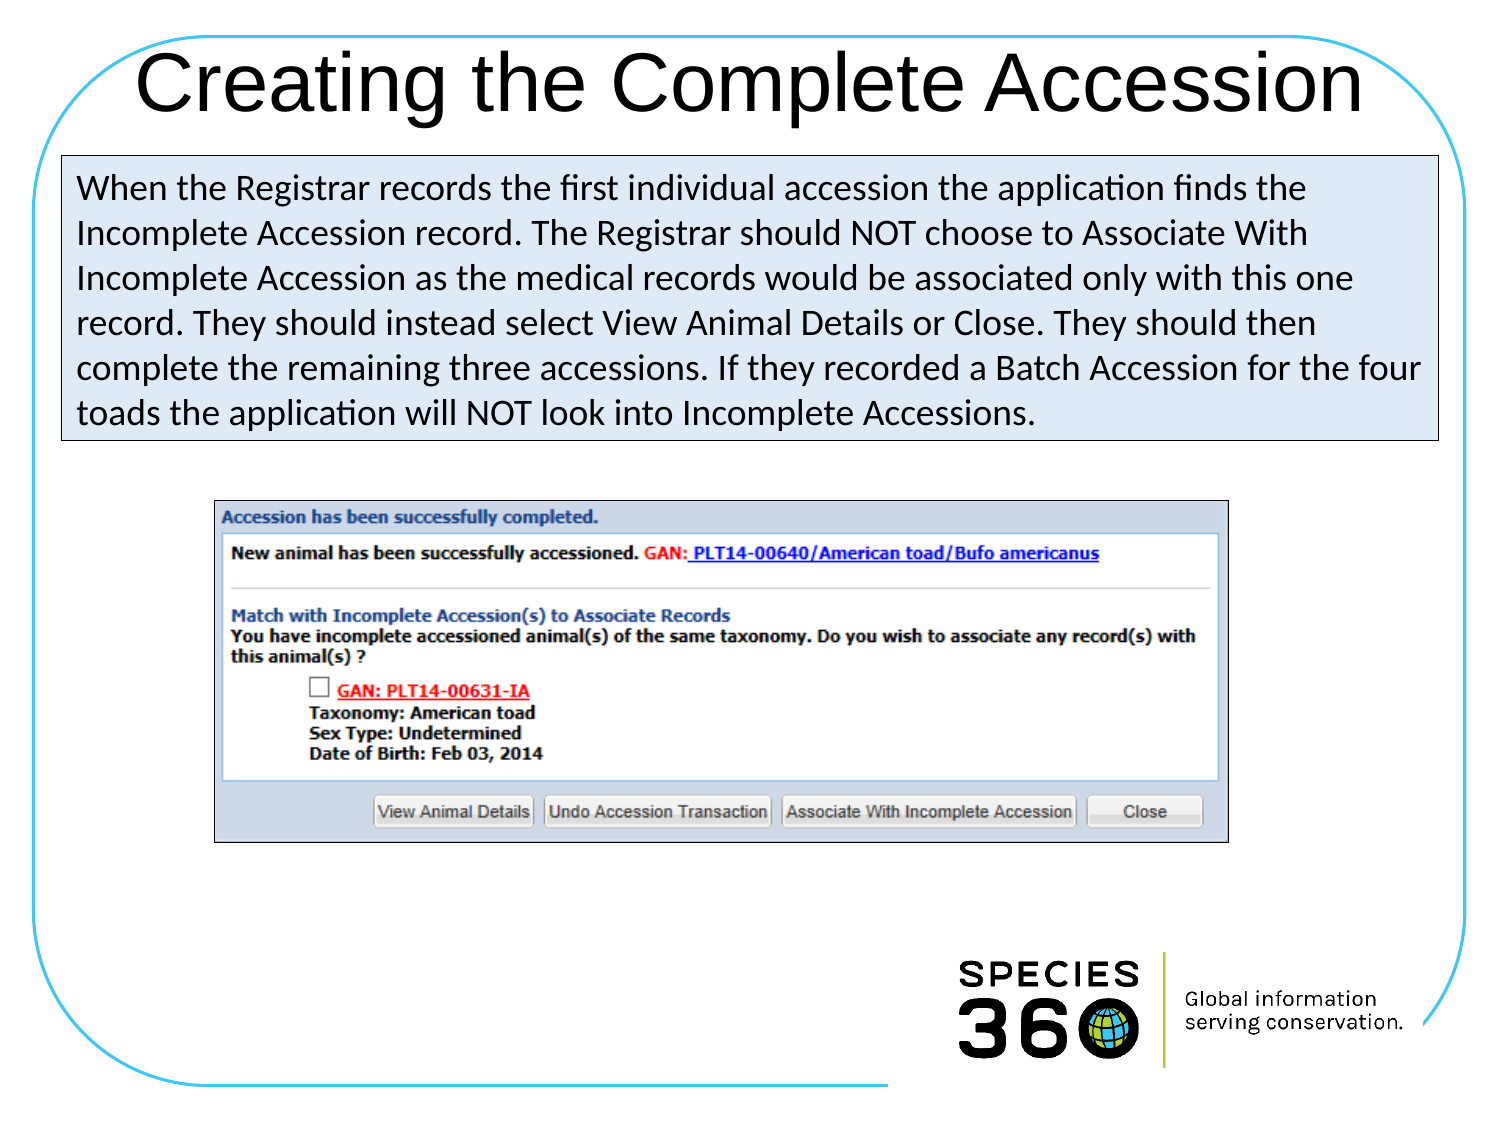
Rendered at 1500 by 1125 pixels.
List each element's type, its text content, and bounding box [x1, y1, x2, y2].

picture [954, 944, 1407, 1075]
title Creating the Complete Accession [103, 0, 1397, 155]
text_box When the Registrar records the first individual accession the application finds the Incomplete Accession record. The Registrar should NOT choose to Associate With Incomplete Accession as the medical records would be associated only with this one record. They should instead select View Animal Details or Close. They should then complete the remaining three accessions. If they recorded a Batch Accession for the four toads the application will NOT look into Incomplete Accessions. [61, 155, 1439, 441]
picture [214, 500, 1229, 843]
